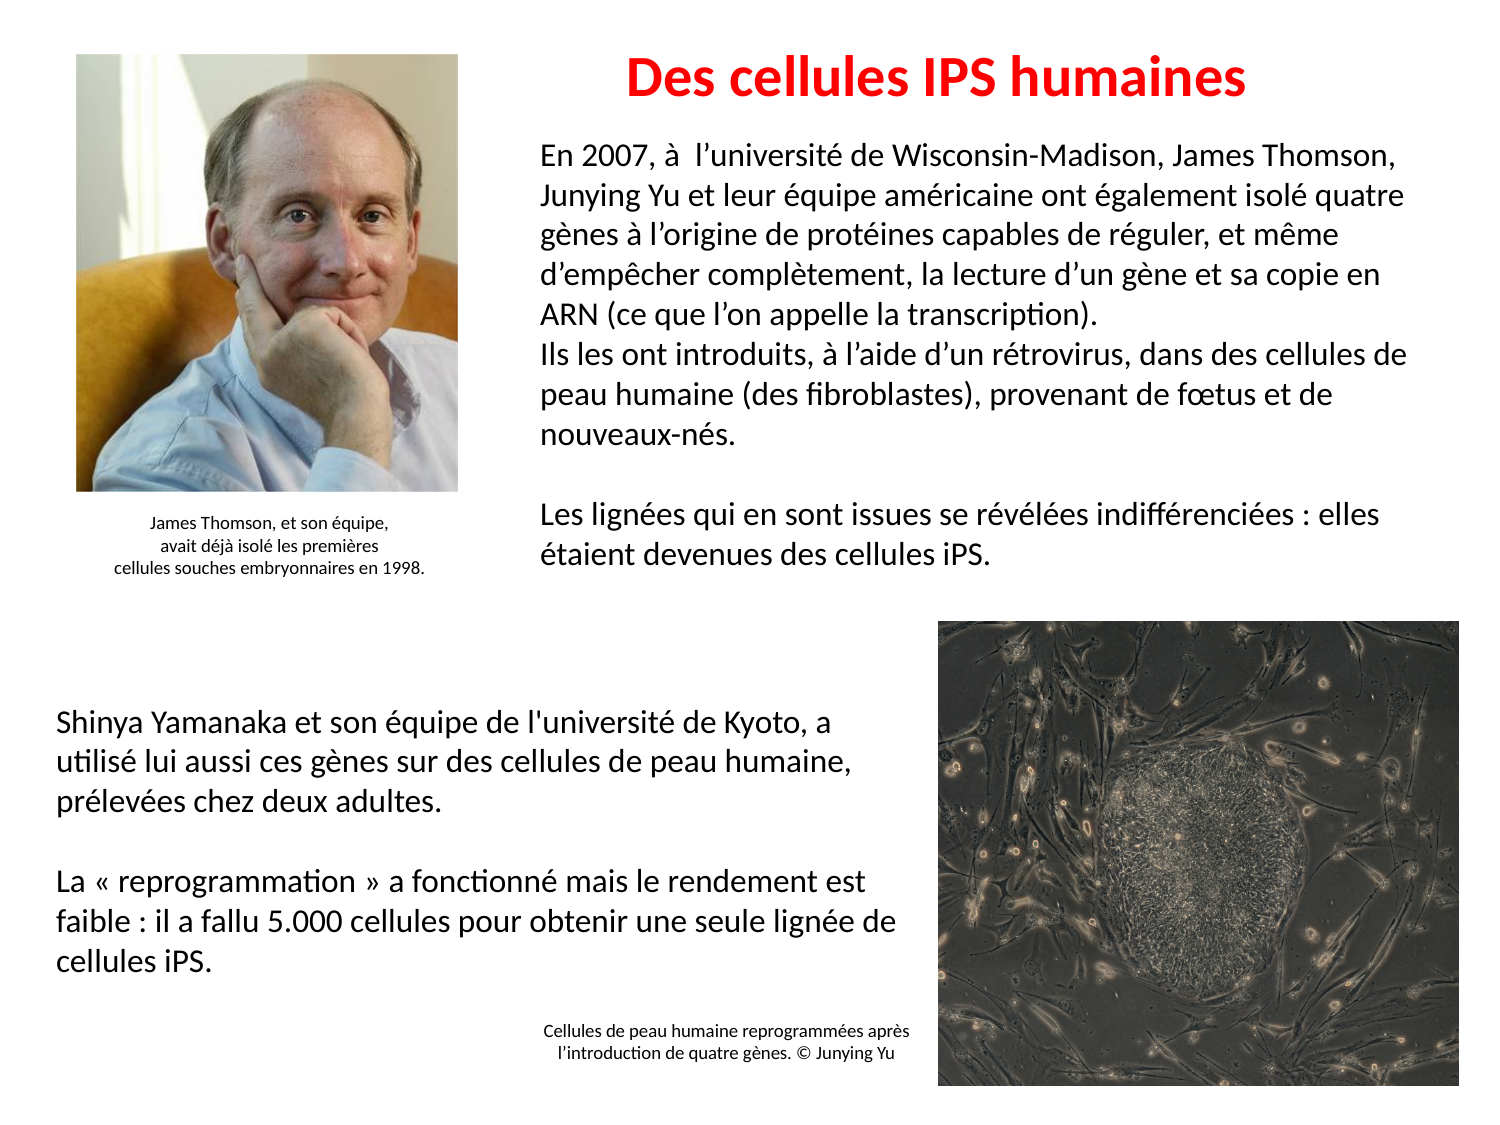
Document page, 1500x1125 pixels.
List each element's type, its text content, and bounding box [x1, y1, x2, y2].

text_box Shinya Yamanaka et son équipe de l'université de Kyoto, a utilisé lui aussi ces gènes sur des cellules de peau humaine, prélevées chez deux adultes. La « reprogrammation » a fonctionné mais le rendement est faible : il a fallu 5.000 cellules pour obtenir une seule lignée de cellules iPS. [41, 692, 928, 987]
text_box Cellules de peau humaine reprogrammées après l’introduction de quatre gènes. © Junying Yu [513, 1011, 933, 1072]
picture [938, 621, 1459, 1087]
picture [76, 54, 459, 492]
text_box Des cellules IPS humaines [612, 30, 1289, 116]
text_box En 2007, à l’université de Wisconsin-Madison, James Thomson, Junying Yu et leur équipe américaine ont également isolé quatre gènes à l’origine de protéines capables de réguler, et même d’empêcher complètement, la lecture d’un gène et sa copie en ARN (ce que l’on appelle la transcription). Ils les ont introduits, à l’aide d’un rétrovirus, dans des cellules de peau humaine (des fibroblastes), provenant de fœtus et de nouveaux-nés. Les lignées qui en sont issues se révélées indifférenciées : elles étaient devenues des cellules iPS. [525, 125, 1436, 660]
text_box James Thomson, et son équipe, avait déjà isolé les premières cellules souches embryonnaires en 1998. [41, 503, 502, 586]
